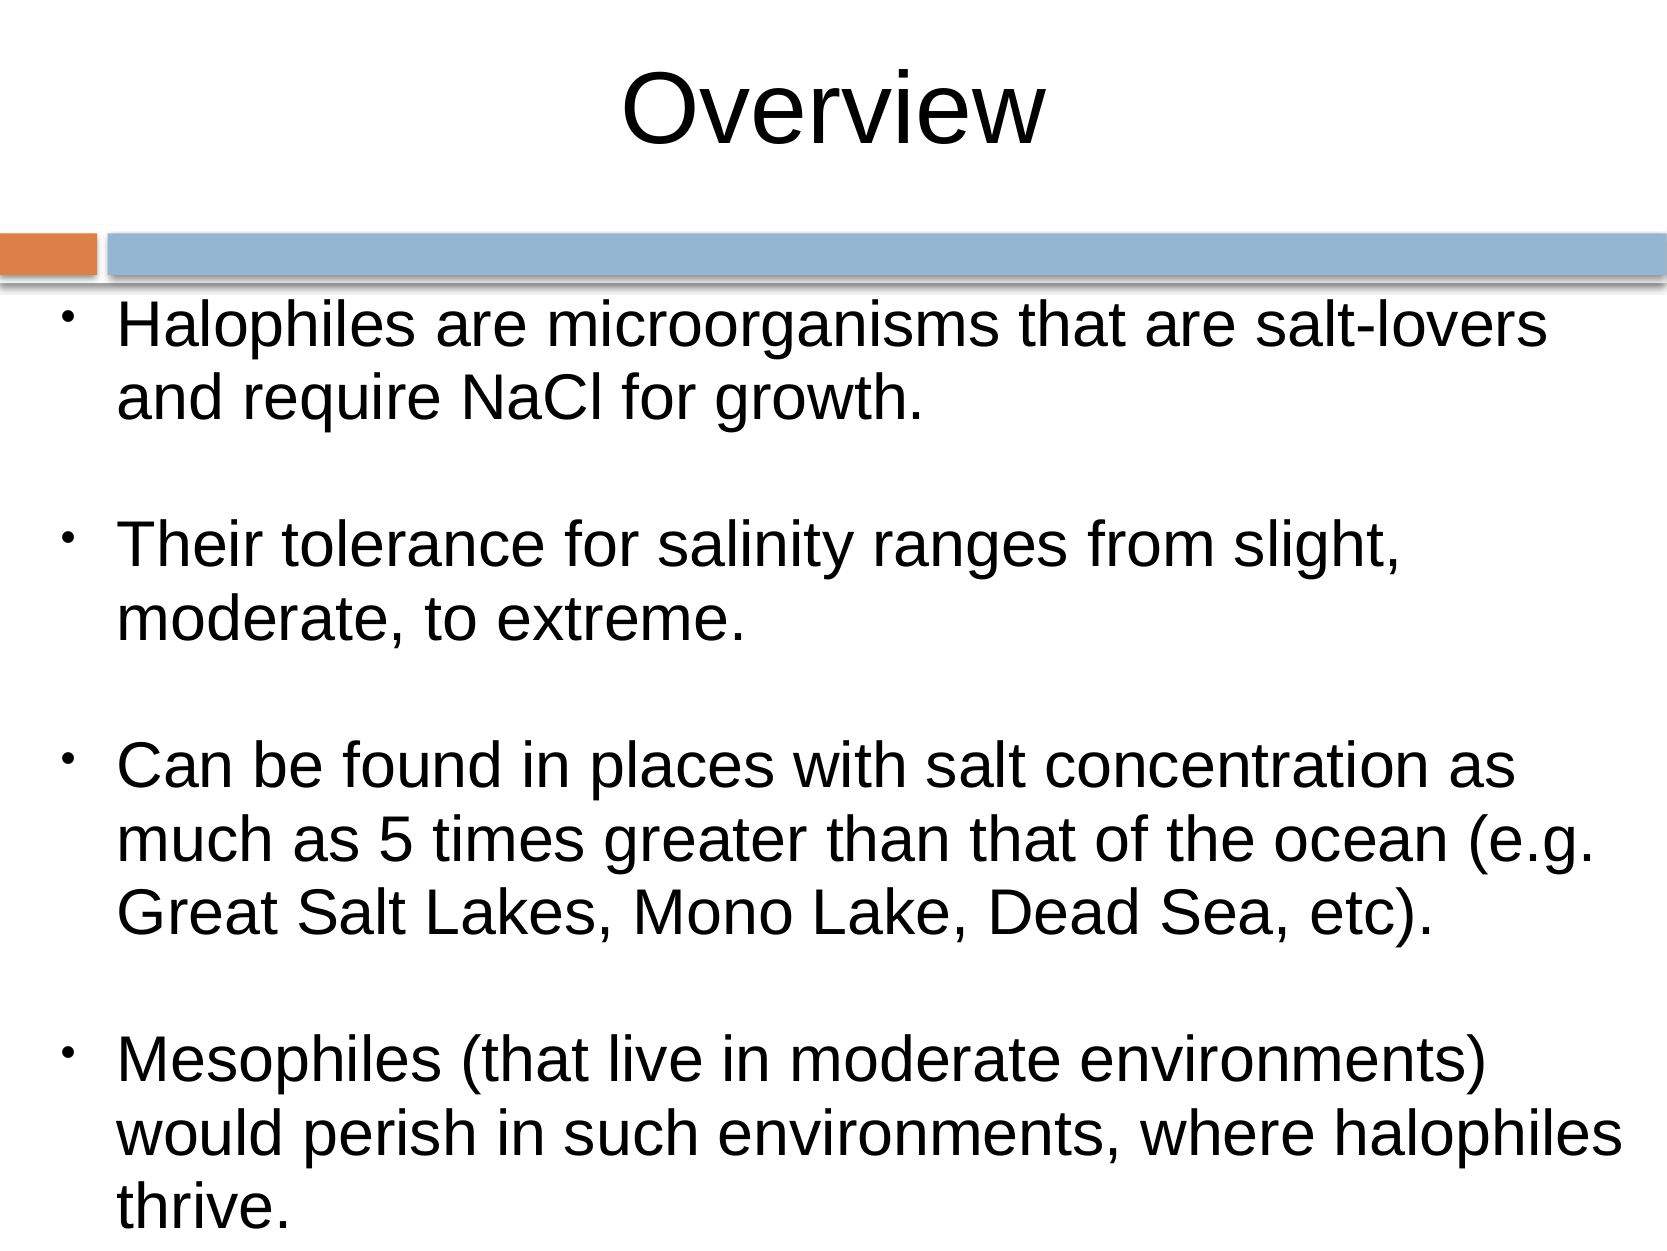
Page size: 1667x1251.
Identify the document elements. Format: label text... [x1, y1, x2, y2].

title Overview [40, 50, 1626, 200]
list Halophiles are microorganisms that are salt-lovers and require NaCl for growth. Their tolerance for salinity ranges from slight, moderate, to extreme. Can be found in places with salt concentration as much as 5 times greater than that of the ocean (e.g. Great Salt Lakes, Mono Lake, Dead Sea, etc). Mesophiles (that live in moderate environments) would perish in such environments, where halophiles thrive. [41, 287, 1627, 1250]
